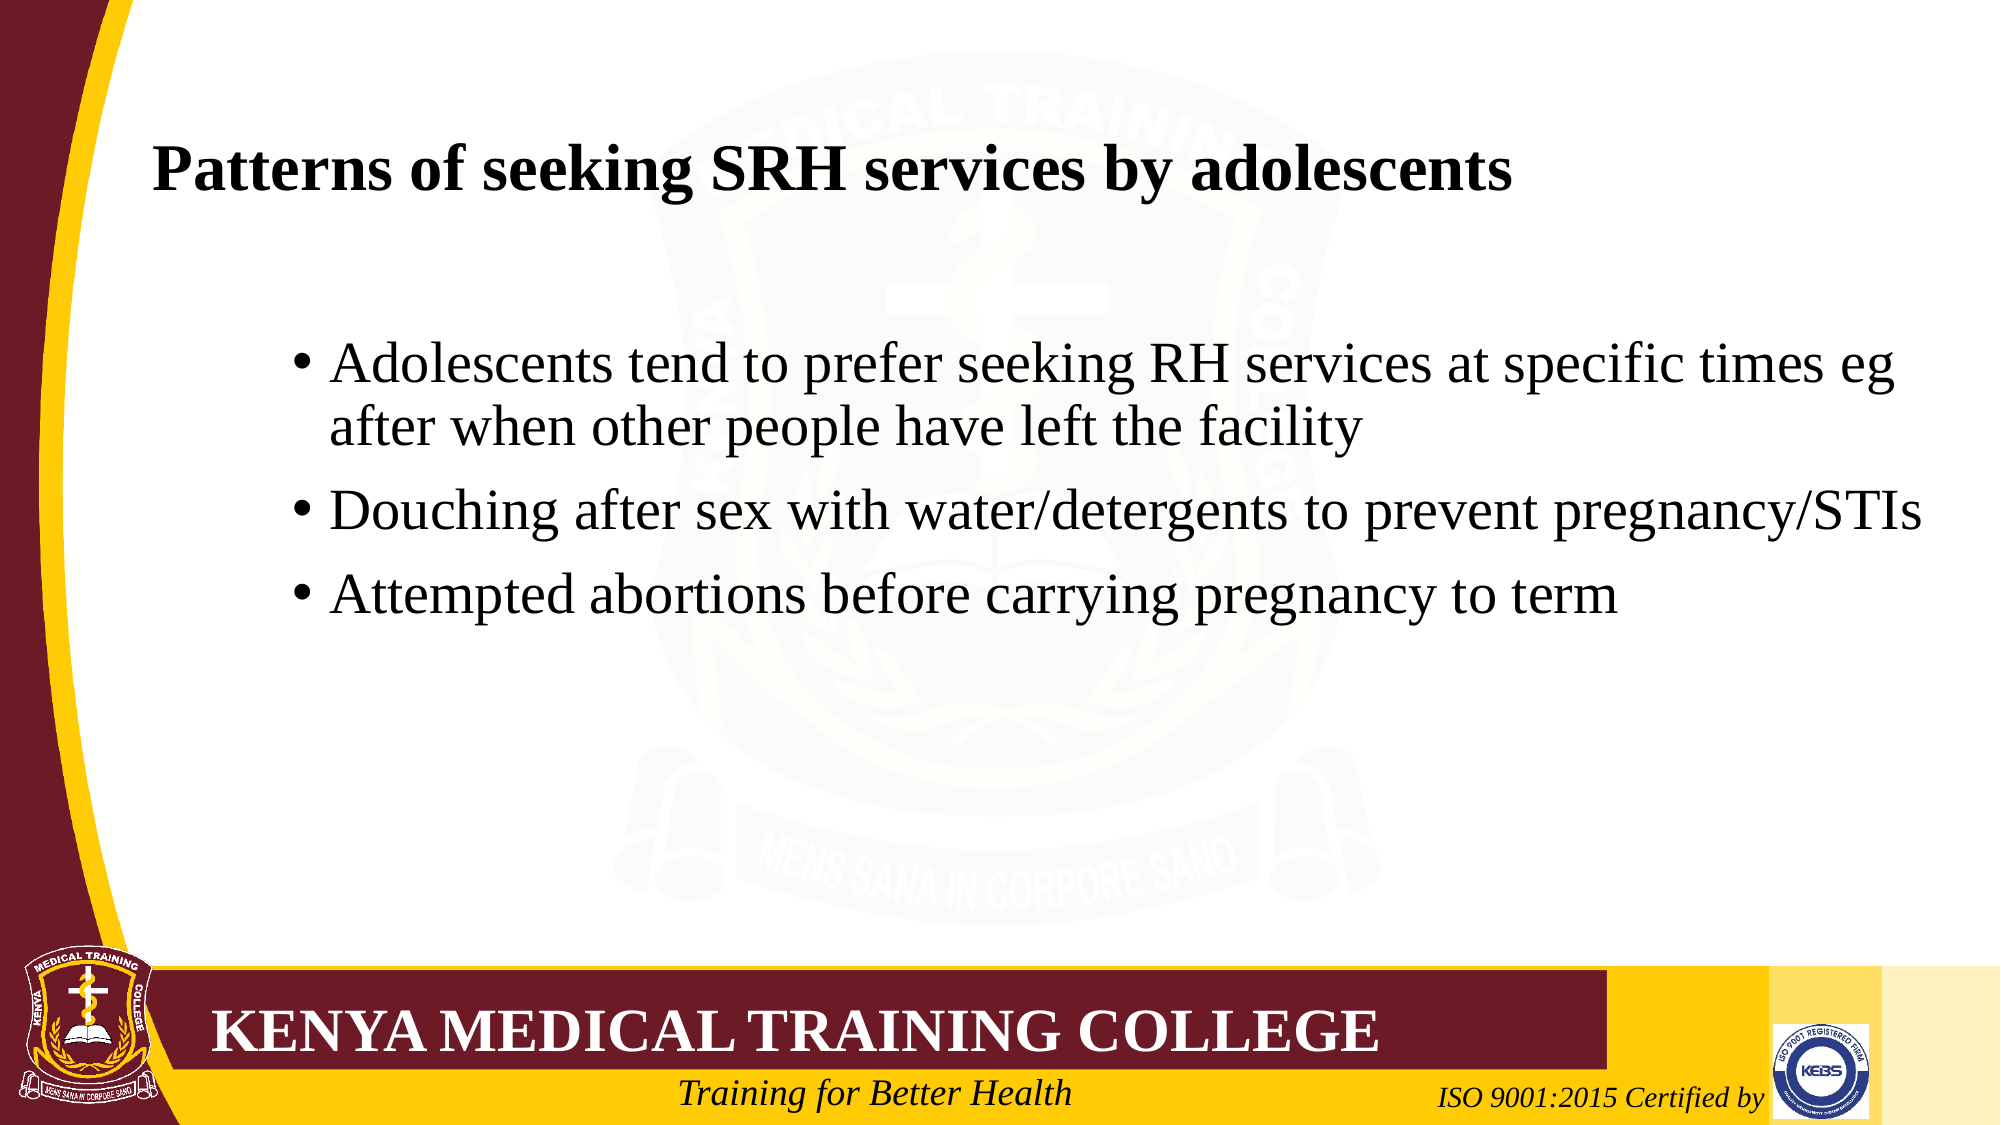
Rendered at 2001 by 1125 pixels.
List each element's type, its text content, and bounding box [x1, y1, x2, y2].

title Patterns of seeking SRH services by adolescents [137, 59, 1863, 278]
picture [0, 0, 2000, 1125]
list Adolescents tend to prefer seeking RH services at specific times eg after when other people have left the facility Douching after sex with water/detergents to prevent pregnancy/STIs Attempted abortions before carrying pregnancy to term [277, 324, 1978, 1025]
